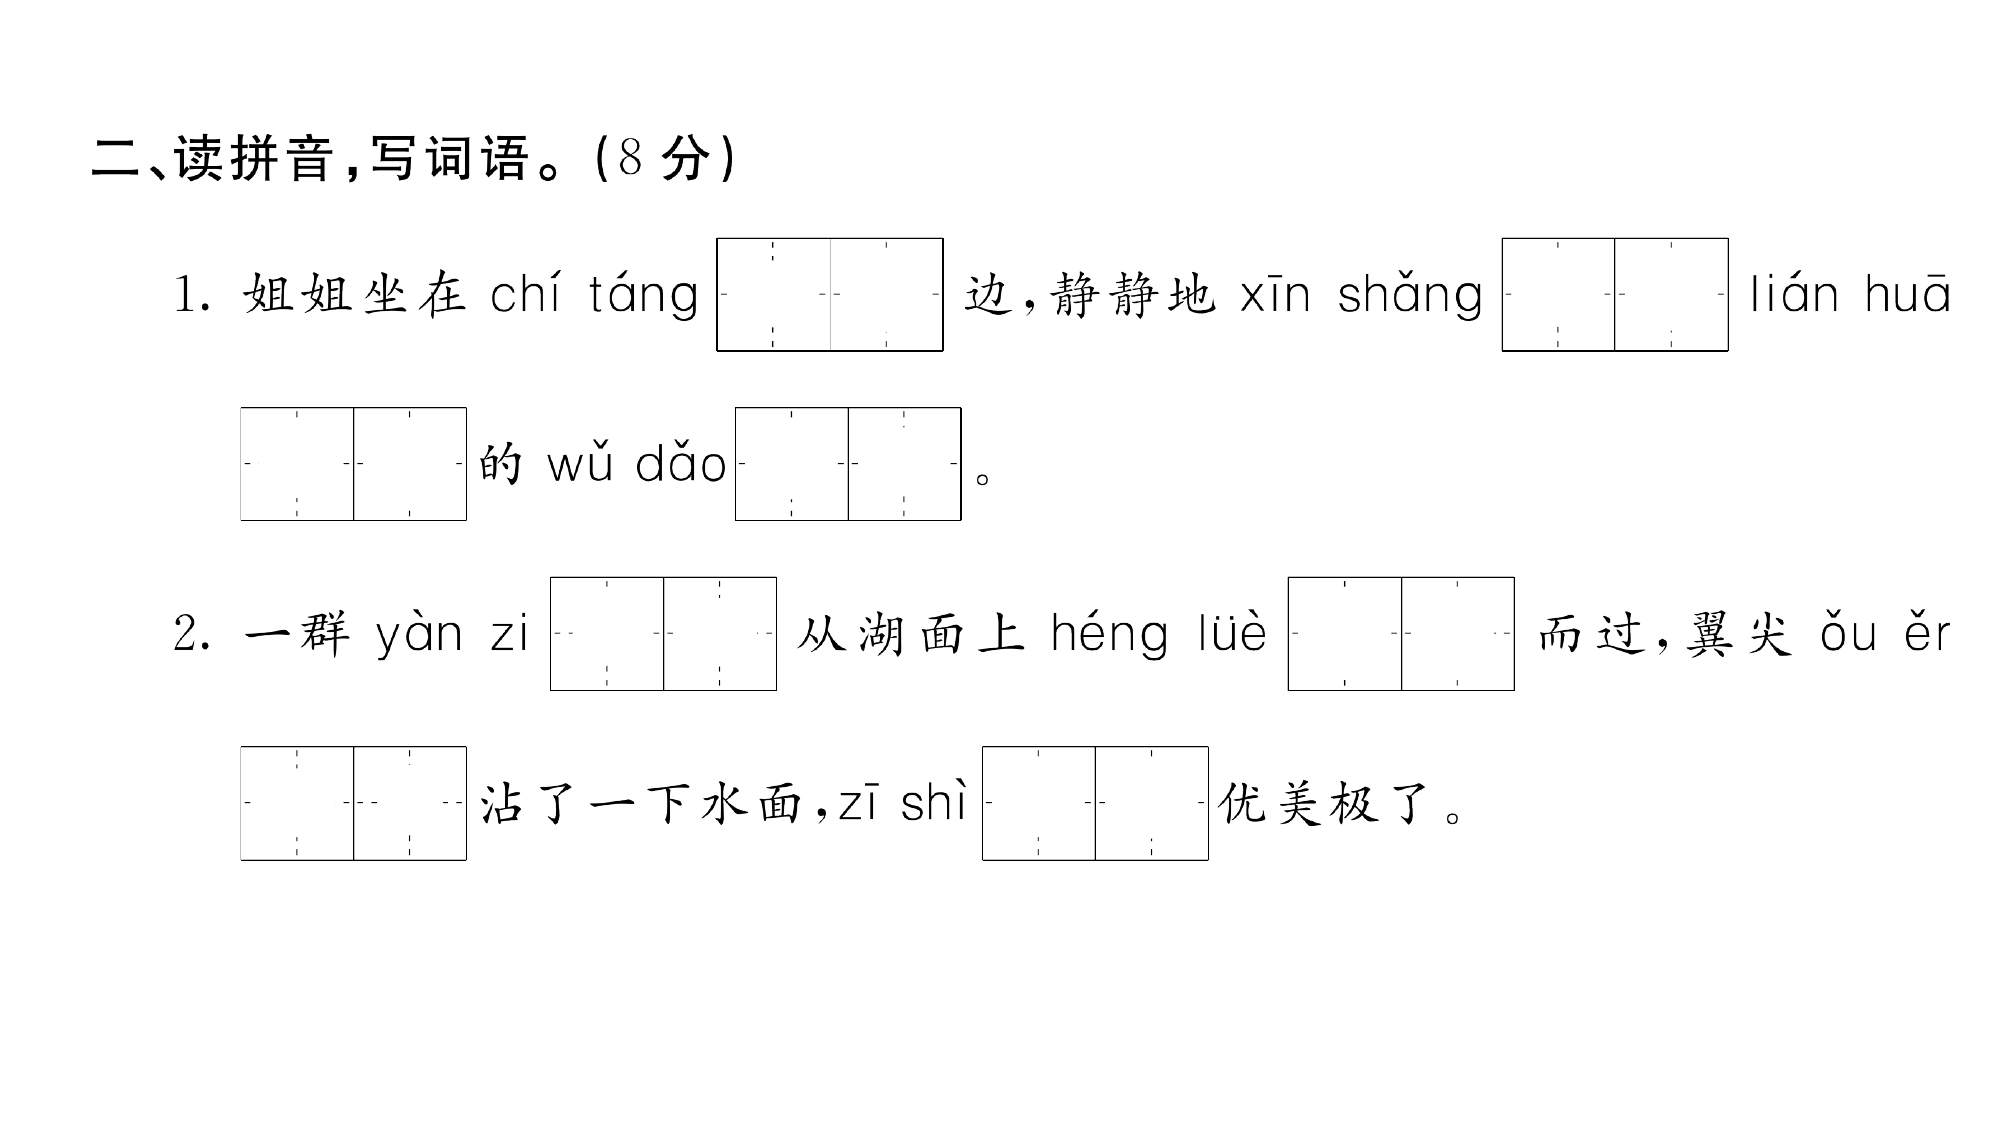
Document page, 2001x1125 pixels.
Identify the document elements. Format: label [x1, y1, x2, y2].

picture [88, 118, 1979, 877]
